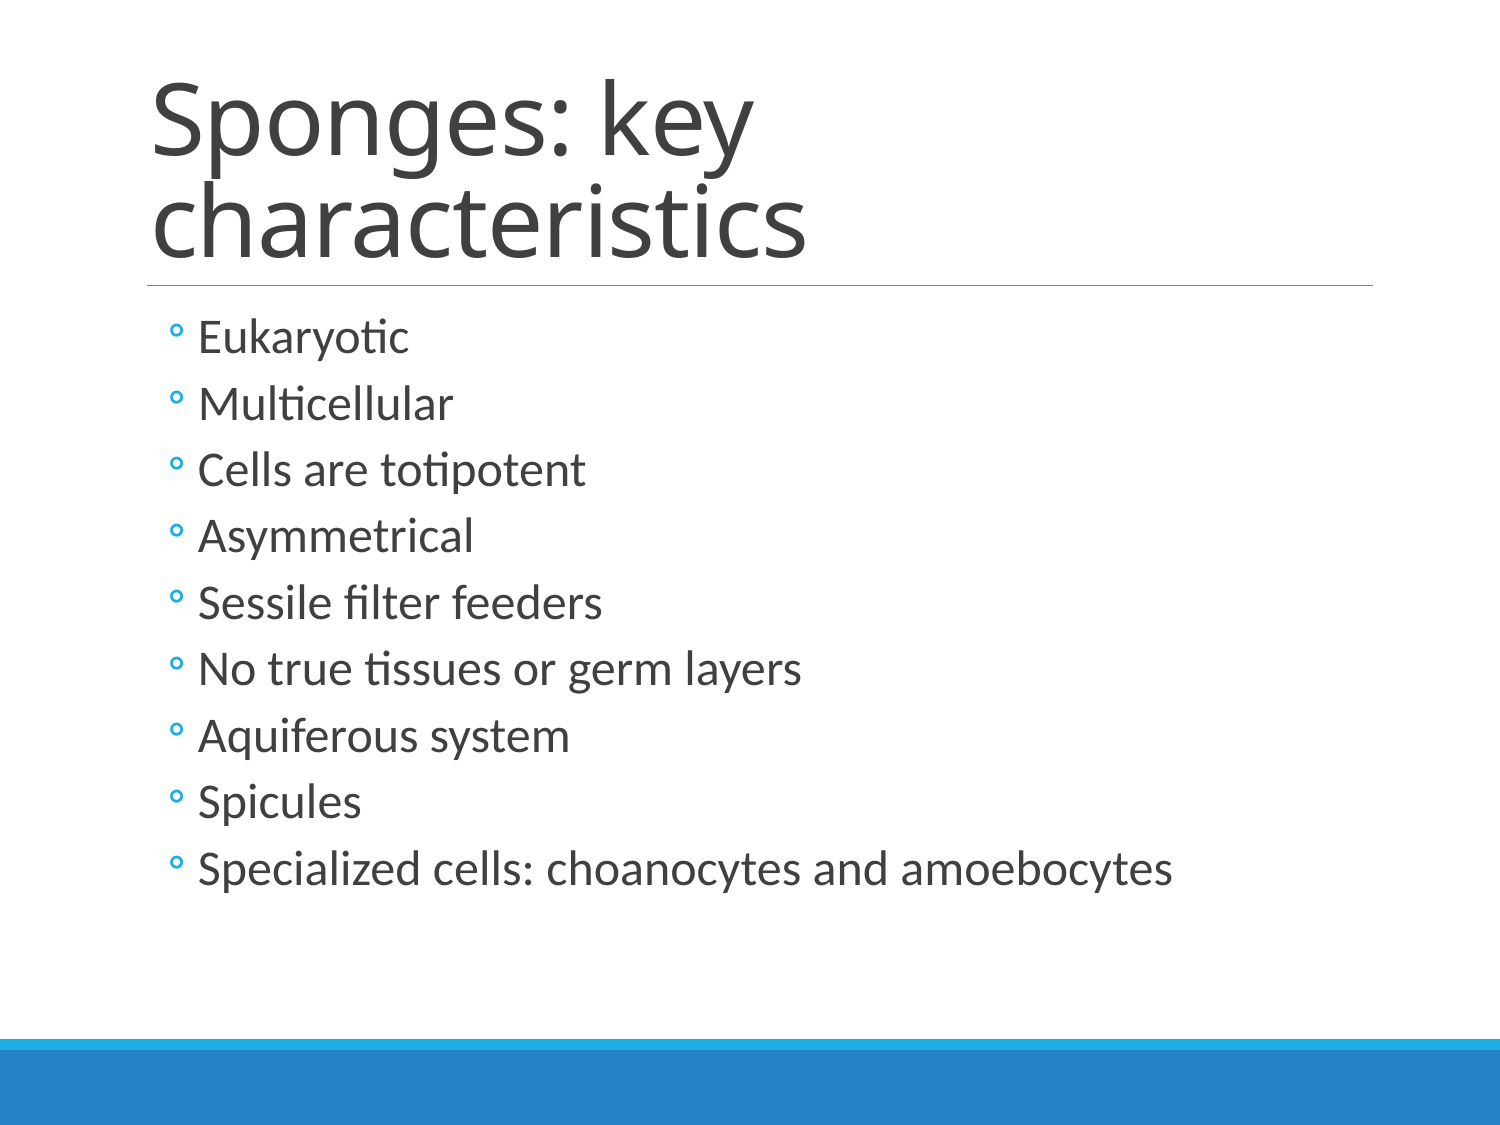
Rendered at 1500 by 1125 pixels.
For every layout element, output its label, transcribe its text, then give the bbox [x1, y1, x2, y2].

title Sponges: key characteristics [135, 47, 1373, 285]
list Eukaryotic Multicellular Cells are totipotent Asymmetrical Sessile filter feeders No true tissues or germ layers Aquiferous system Spicules Specialized cells: choanocytes and amoebocytes [135, 302, 1373, 1030]
